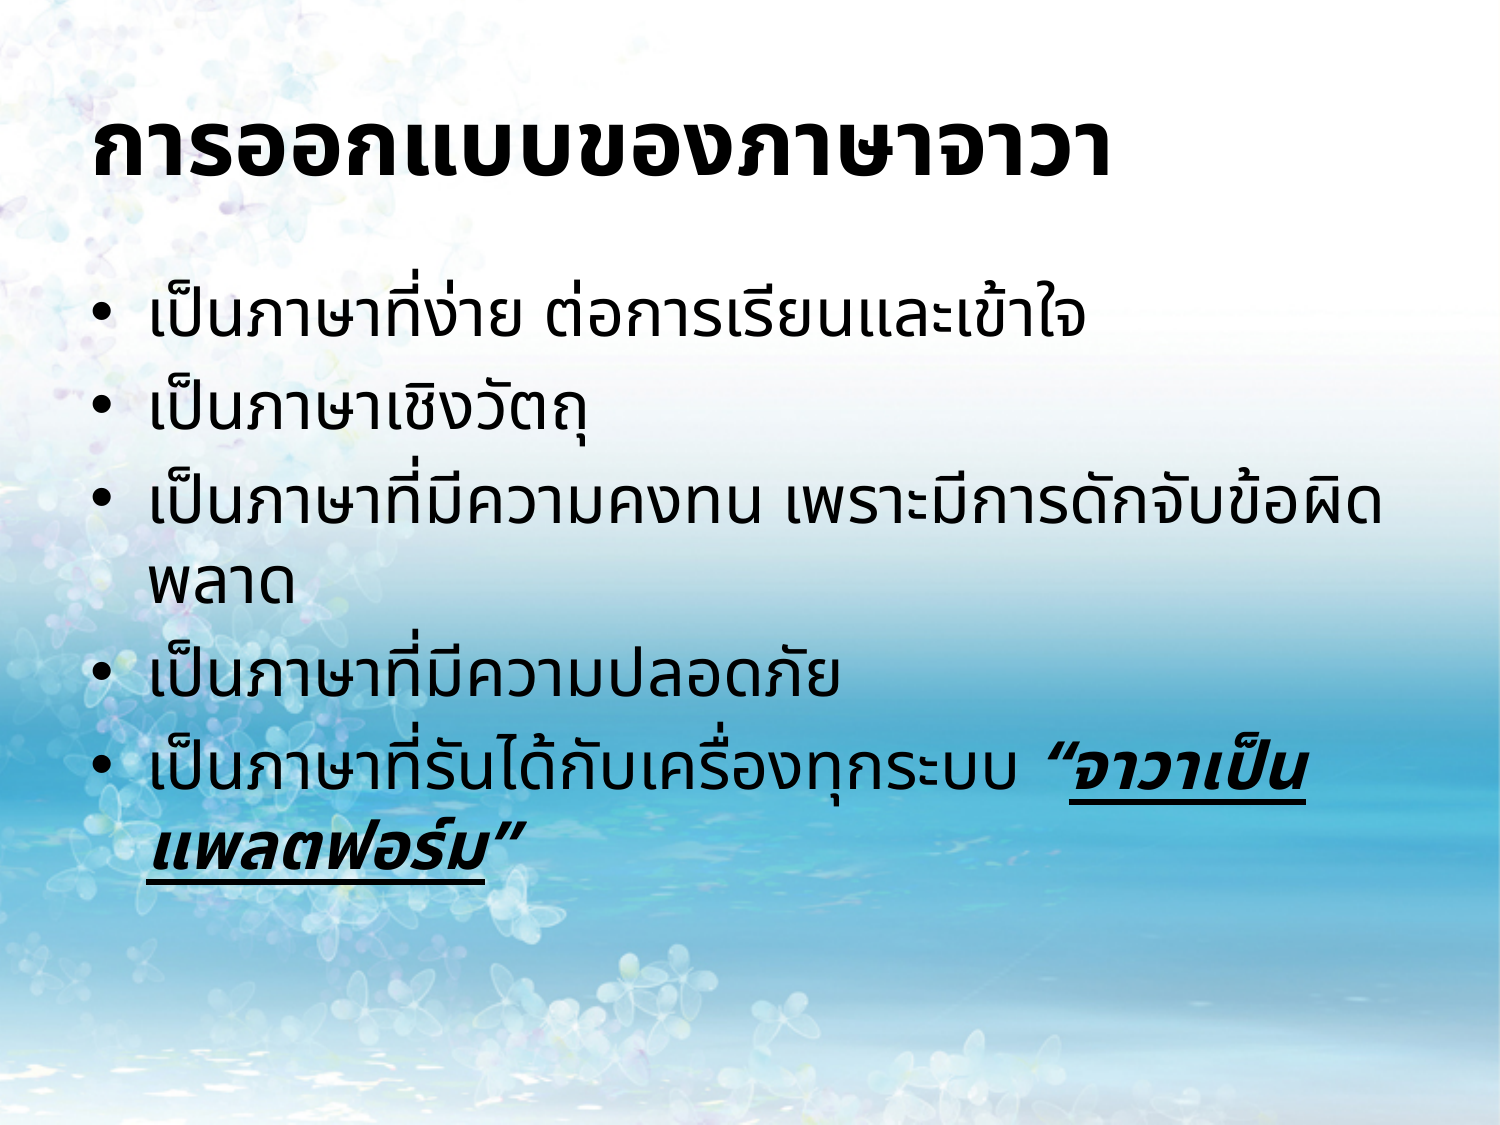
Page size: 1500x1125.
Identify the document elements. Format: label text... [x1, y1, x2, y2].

picture [0, 0, 1500, 1125]
title การออกแบบของภาษาจาวา [74, 44, 1426, 233]
list เป็นภาษาที่ง่าย ต่อการเรียนและเข้าใจ เป็นภาษาเชิงวัตถุ เป็นภาษาที่มีความคงทน เพราะมีการดักจับข้อผิดพลาด เป็นภาษาที่มีความปลอดภัย เป็นภาษาที่รันได้กับเครื่องทุกระบบ “จาวาเป็นแพลตฟอร์ม” [74, 262, 1426, 1006]
